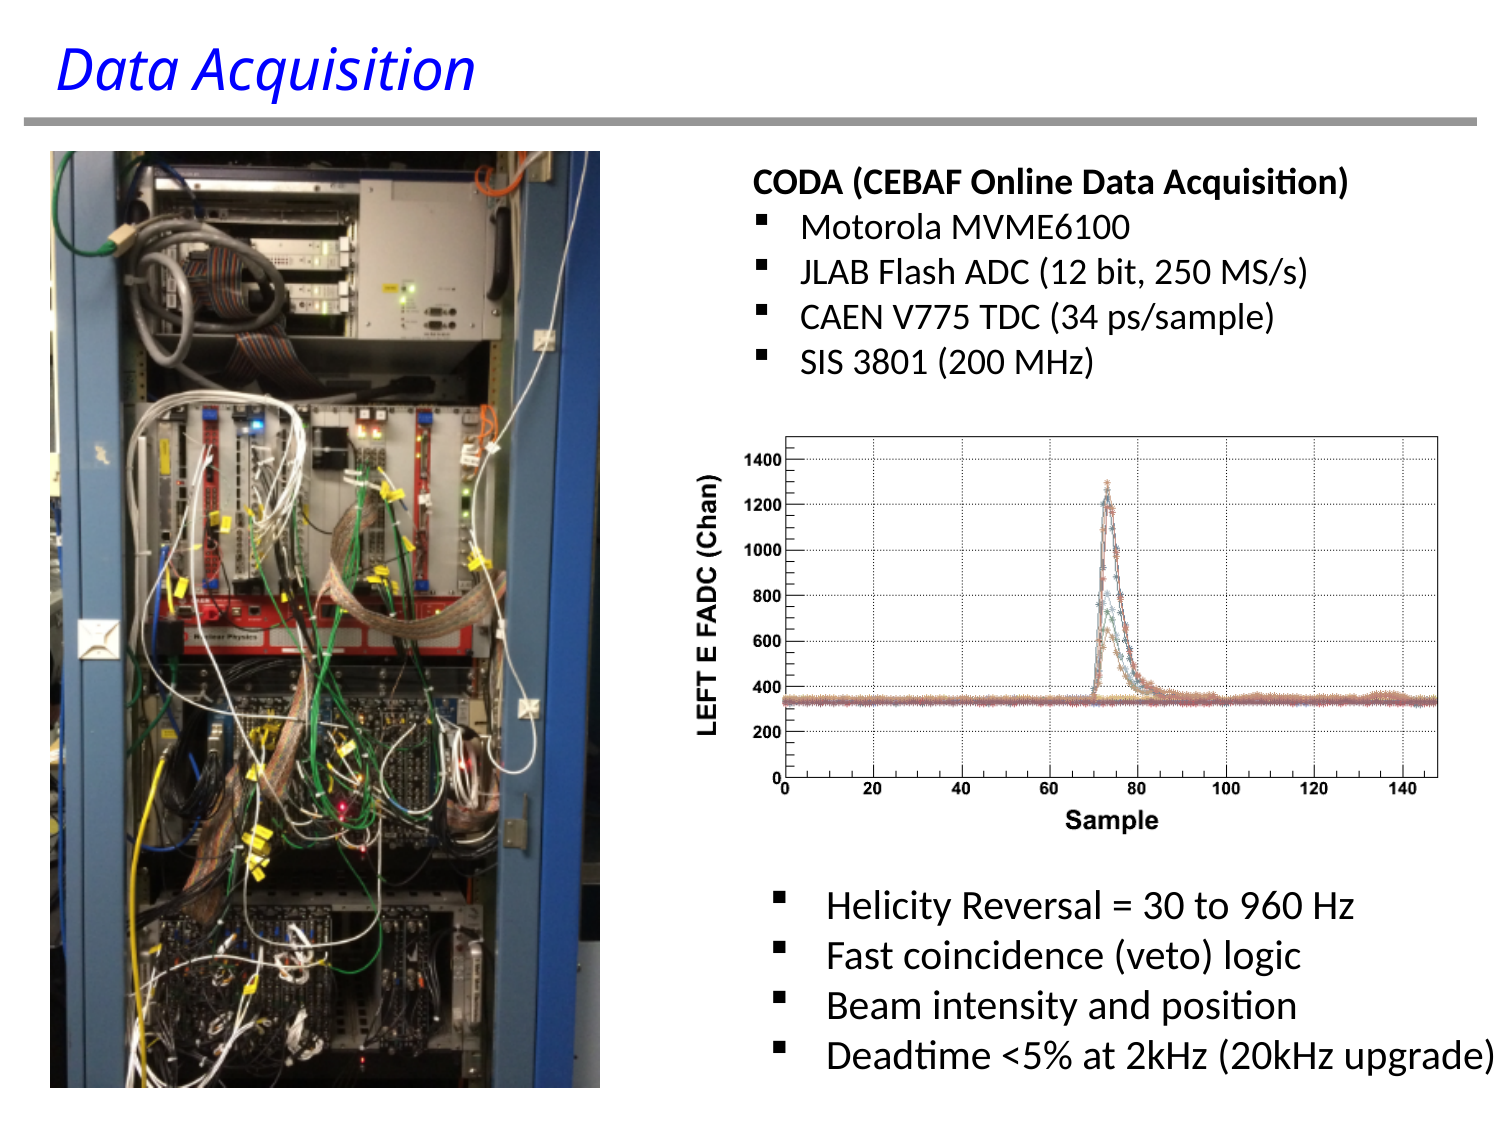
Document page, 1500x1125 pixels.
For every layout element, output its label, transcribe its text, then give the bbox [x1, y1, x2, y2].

picture [49, 151, 601, 1088]
text_box CODA (CEBAF Online Data Acquisition) Motorola MVME6100 JLAB Flash ADC (12 bit, 250 MS/s) CAEN V775 TDC (34 ps/sample) SIS 3801 (200 MHz) [738, 149, 1365, 390]
text_box Helicity Reversal = 30 to 960 Hz Fast coincidence (veto) logic Beam intensity and position Deadtime <5% at 2kHz (20kHz upgrade) [755, 870, 1500, 1086]
picture [687, 424, 1454, 838]
text_box Data Acquisition [41, 24, 493, 110]
